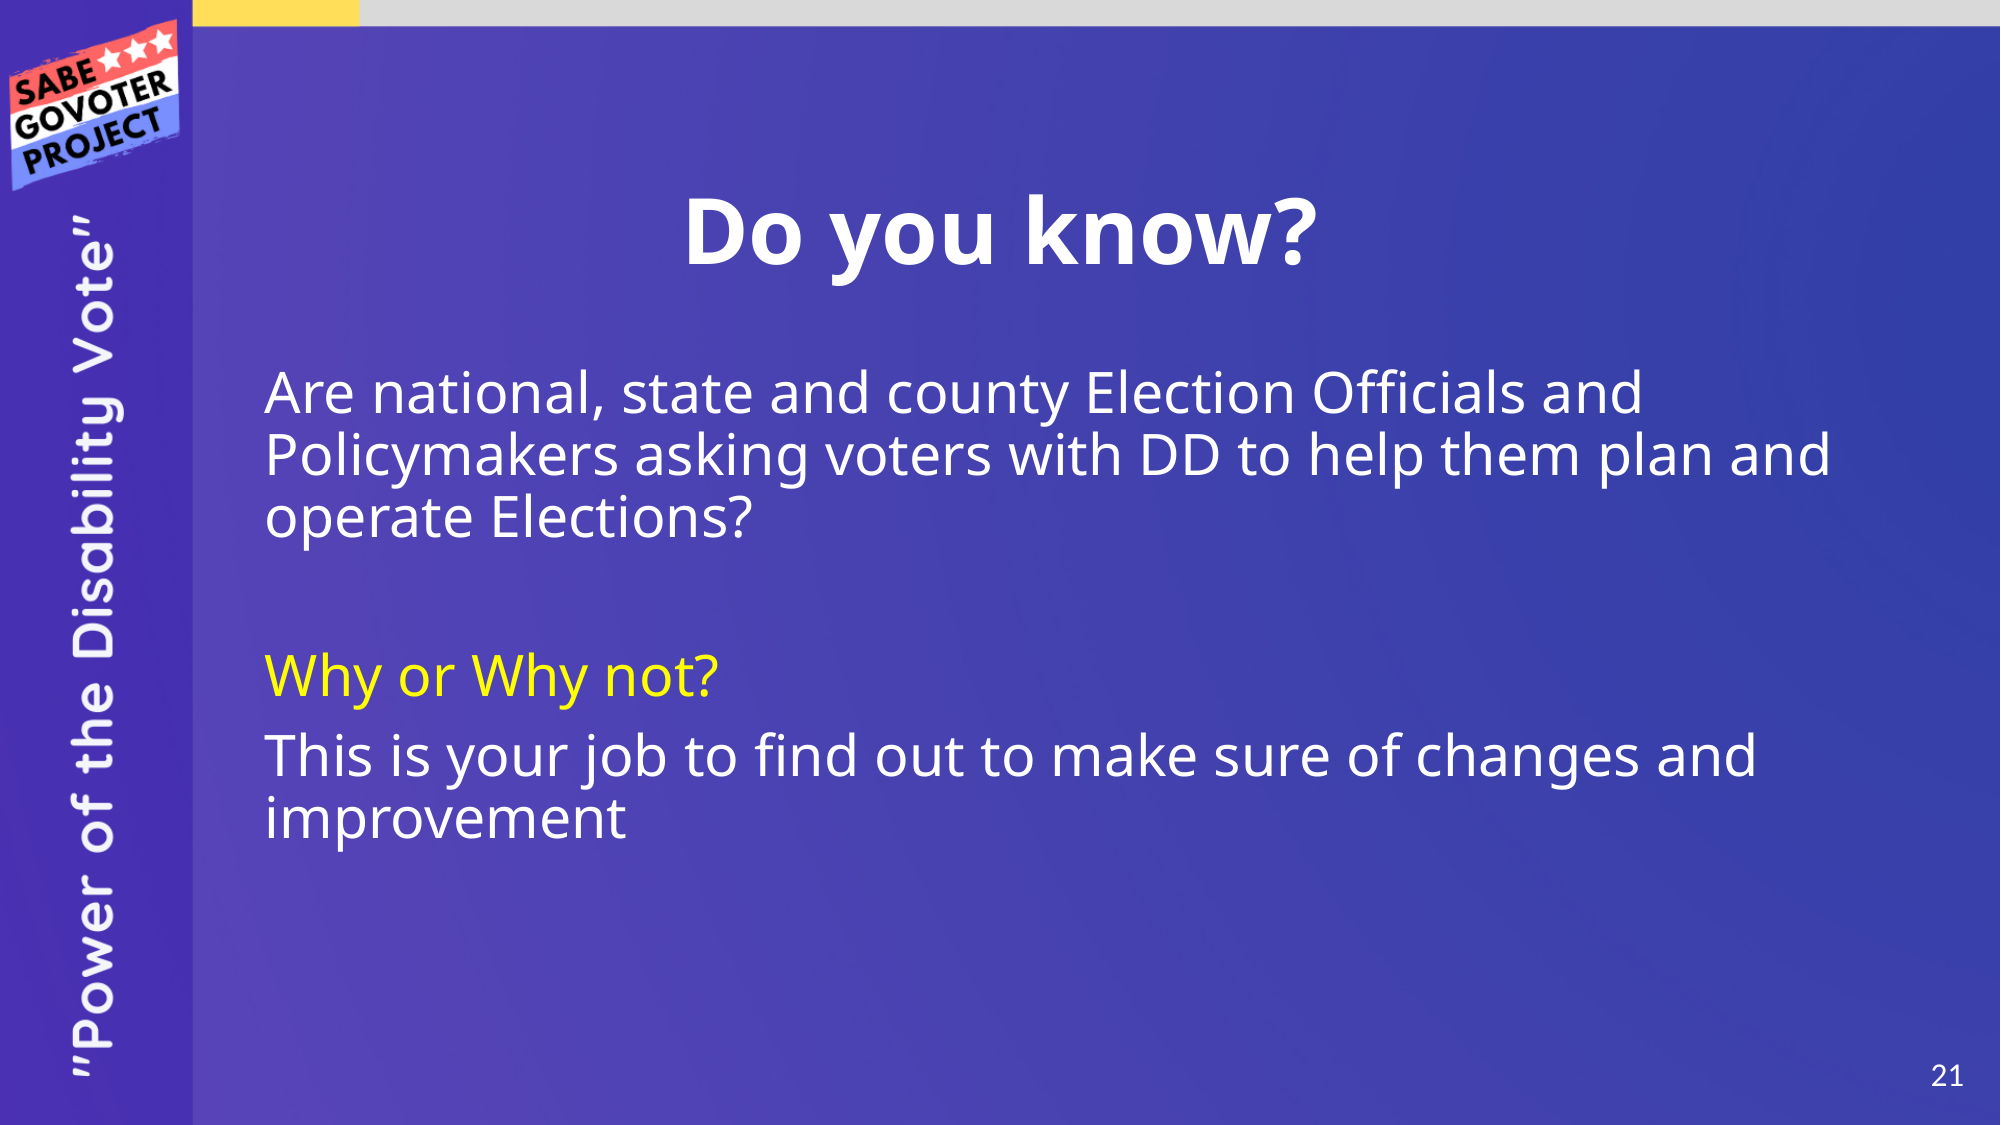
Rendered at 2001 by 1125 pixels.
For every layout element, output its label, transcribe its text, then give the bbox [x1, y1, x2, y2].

subtitle Are national, state and county Election Officials and Policymakers asking voters with DD to help them plan and operate Elections? Why or Why not? This is your job to find out to make sure of changes and improvement [249, 356, 1871, 863]
picture [0, 0, 2000, 1125]
title Do you know? [249, 184, 1750, 293]
slide_number ‹#› [1529, 1042, 1980, 1103]
